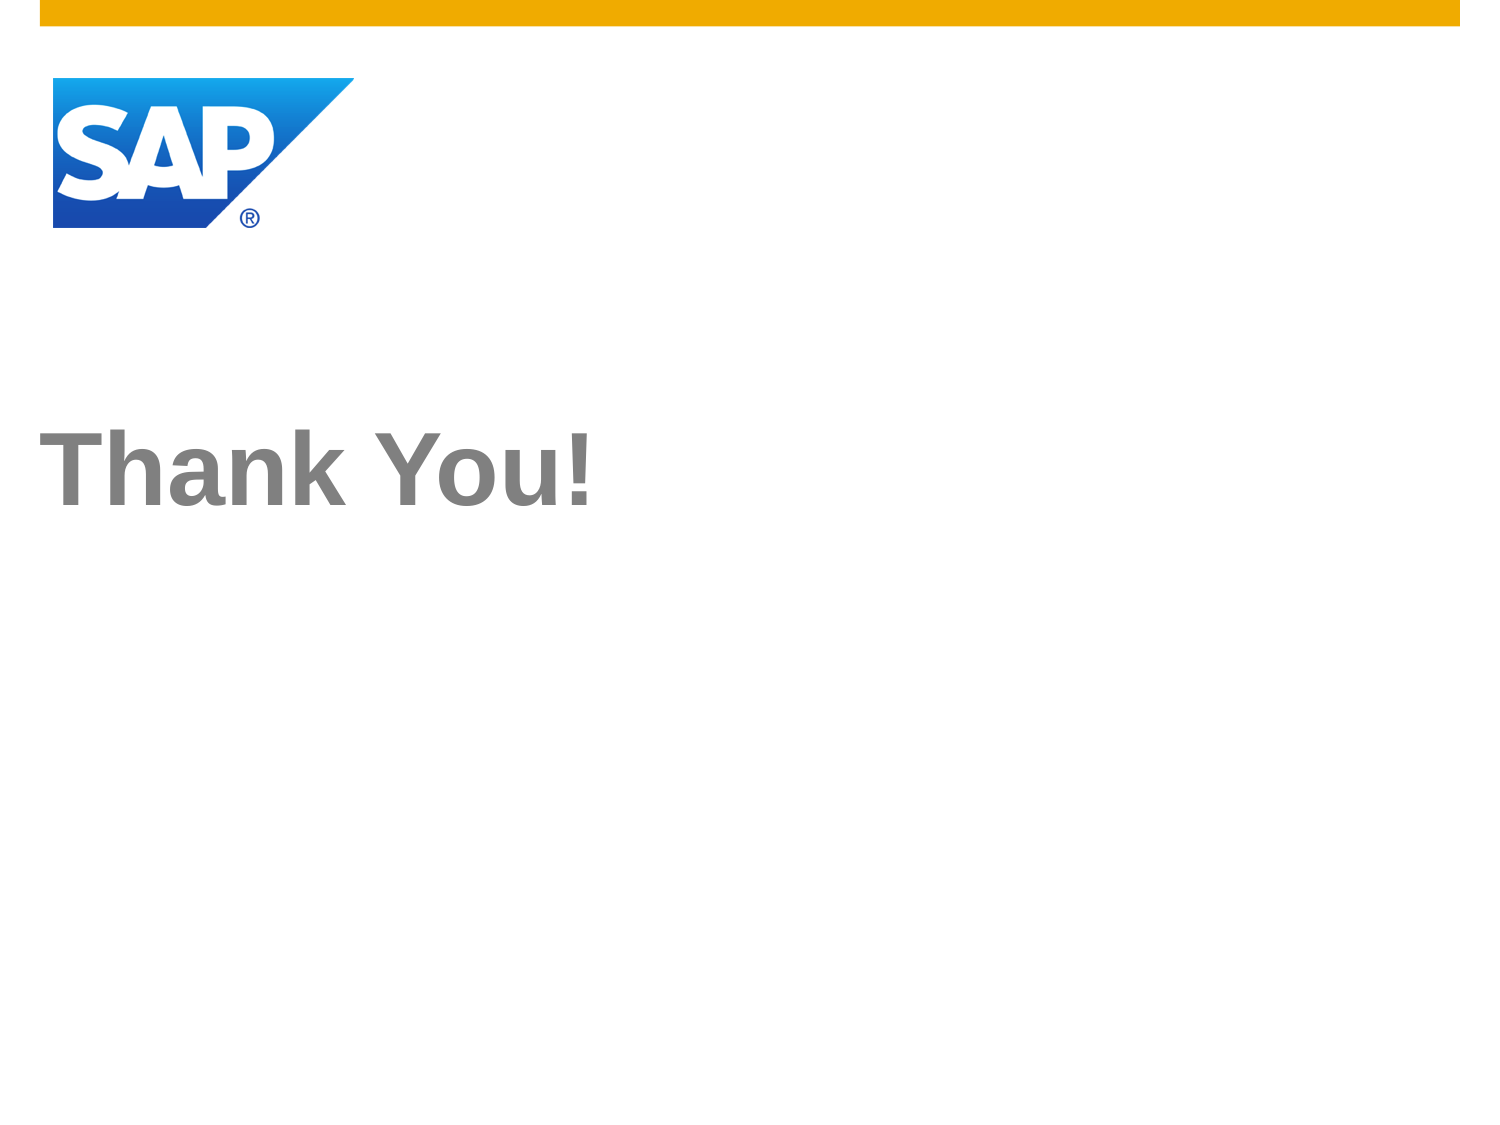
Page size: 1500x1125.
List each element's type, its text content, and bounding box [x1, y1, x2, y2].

title Thank You! [39, 400, 1460, 553]
picture [53, 78, 354, 228]
